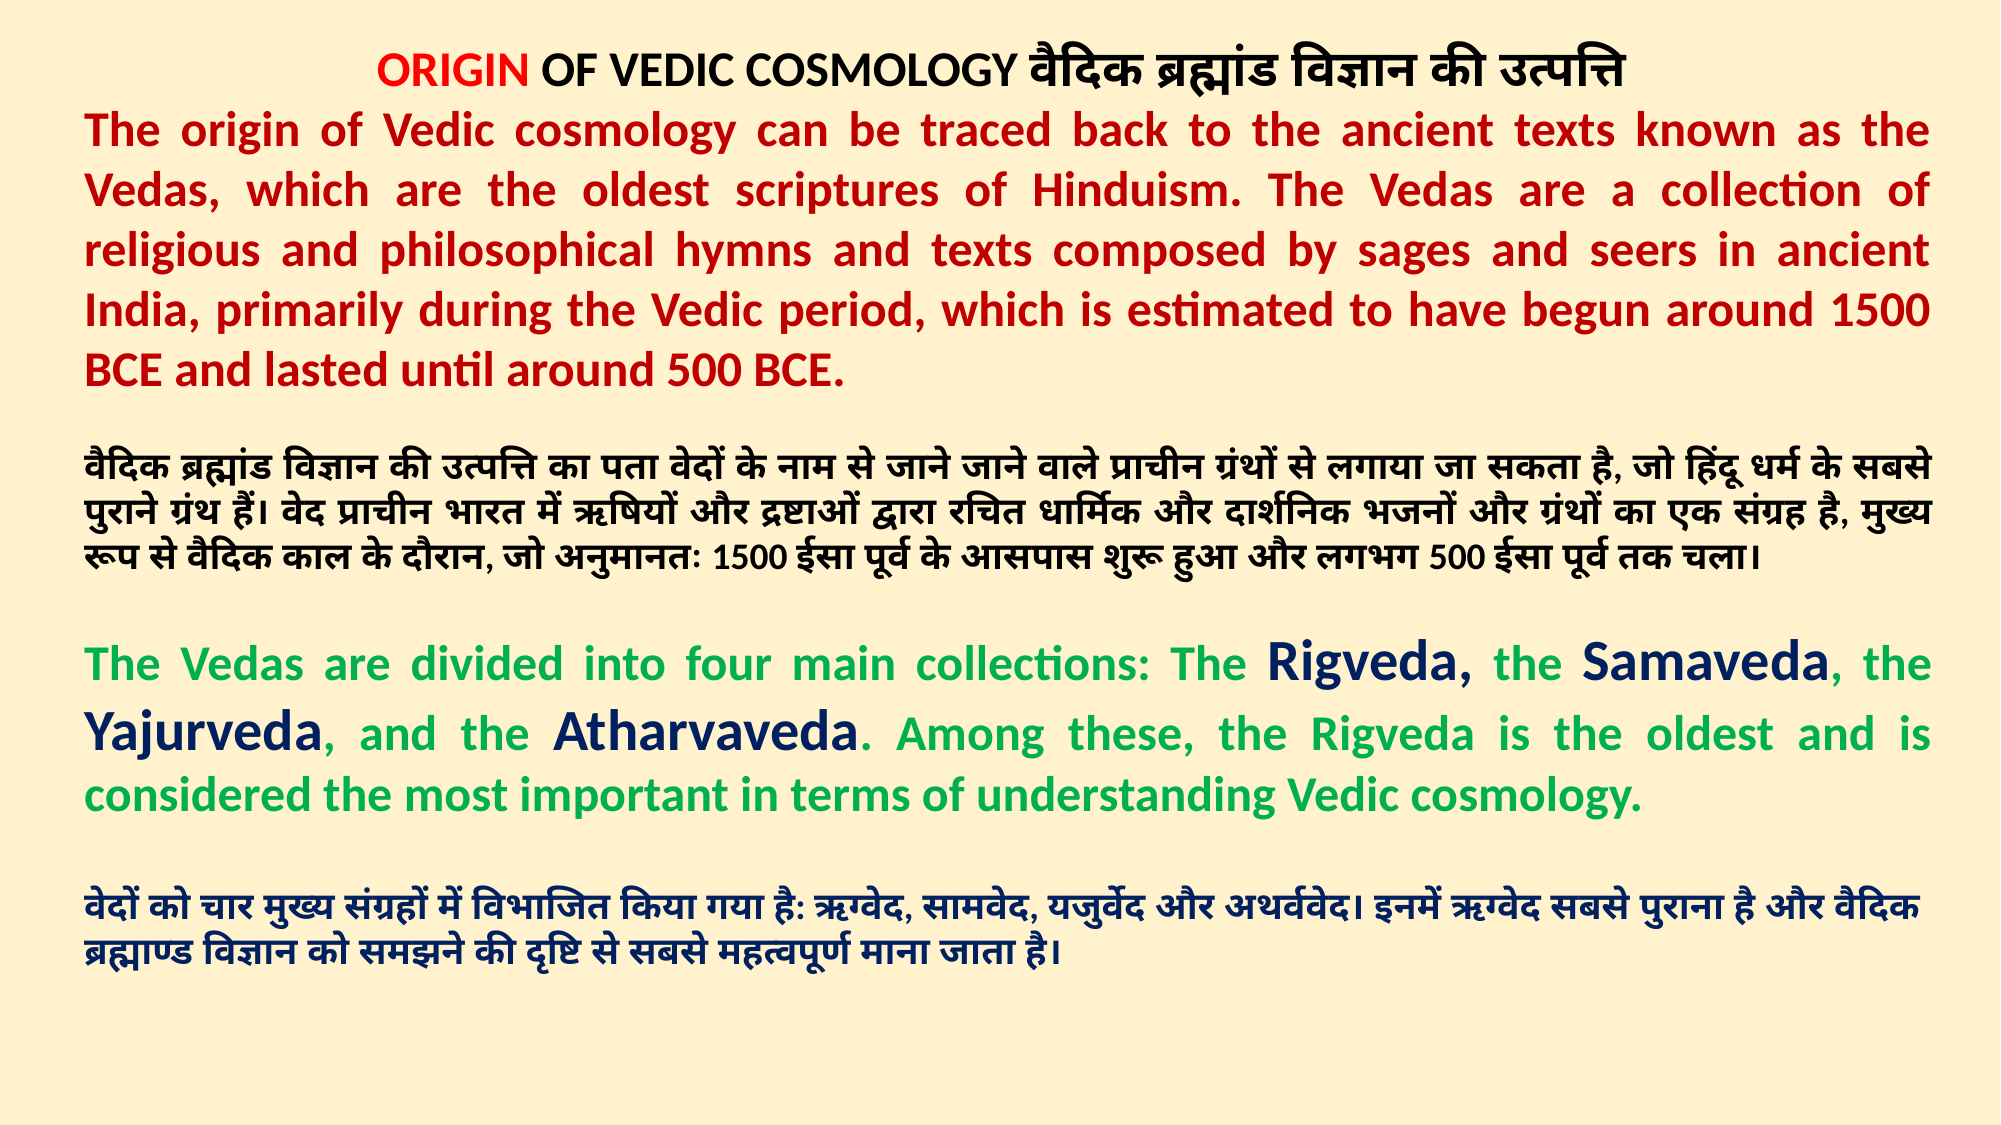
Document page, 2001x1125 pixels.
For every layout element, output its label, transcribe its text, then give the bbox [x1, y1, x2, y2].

text_box ORIGIN OF VEDIC COSMOLOGY वैदिक ब्रह्मांड विज्ञान की उत्पत्ति The origin of Vedic cosmology can be traced back to the ancient texts known as the Vedas, which are the oldest scriptures of Hinduism. The Vedas are a collection of religious and philosophical hymns and texts composed by sages and seers in ancient India, primarily during the Vedic period, which is estimated to have begun around 1500 BCE and lasted until around 500 BCE. वैदिक ब्रह्मांड विज्ञान की उत्पत्ति का पता वेदों के नाम से जाने जाने वाले प्राचीन ग्रंथों से लगाया जा सकता है, जो हिंदू धर्म के सबसे पुराने ग्रंथ हैं। वेद प्राचीन भारत में ऋषियों और द्रष्टाओं द्वारा रचित धार्मिक और दार्शनिक भजनों और ग्रंथों का एक संग्रह है, मुख्य रूप से वैदिक काल के दौरान, जो अनुमानतः 1500 ईसा पूर्व के आसपास शुरू हुआ और लगभग 500 ईसा पूर्व तक चला। The Vedas are divided into four main collections: The Rigveda, the Samaveda, the Yajurveda, and the Atharvaveda. Among these, the Rigveda is the oldest and is considered the most important in terms of understanding Vedic cosmology. वेदों को चार मुख्य संग्रहों में विभाजित किया गया है: ऋग्वेद, सामवेद, यजुर्वेद और अथर्ववेद। इनमें ऋग्वेद सबसे पुराना है और वैदिक ब्रह्माण्ड विज्ञान को समझने की दृष्टि से सबसे महत्वपूर्ण माना जाता है। [69, 29, 1947, 1070]
